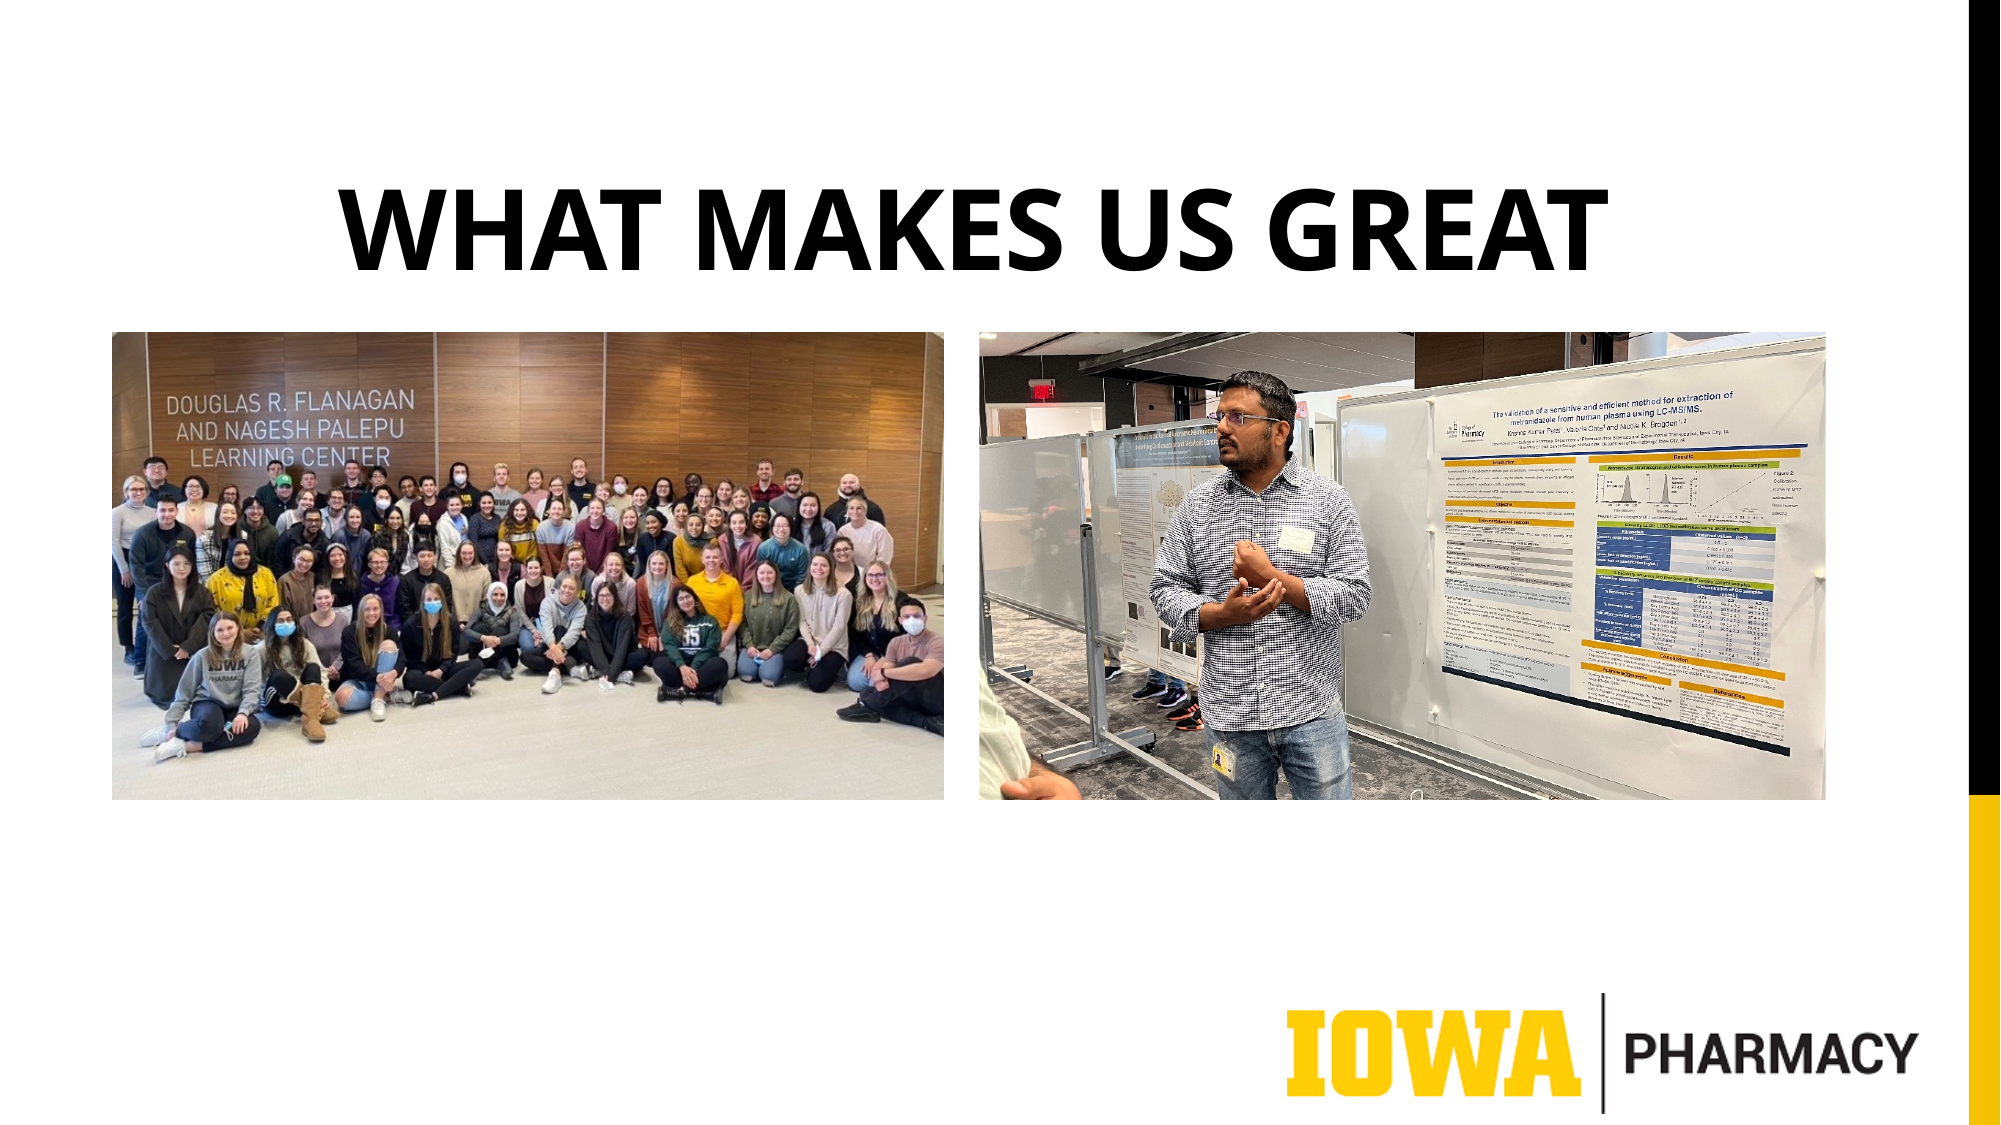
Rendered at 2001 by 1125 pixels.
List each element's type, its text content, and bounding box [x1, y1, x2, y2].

picture [111, 332, 945, 801]
picture [978, 332, 1827, 801]
title What Makes us Great [162, 76, 1788, 375]
picture [1286, 992, 1920, 1114]
